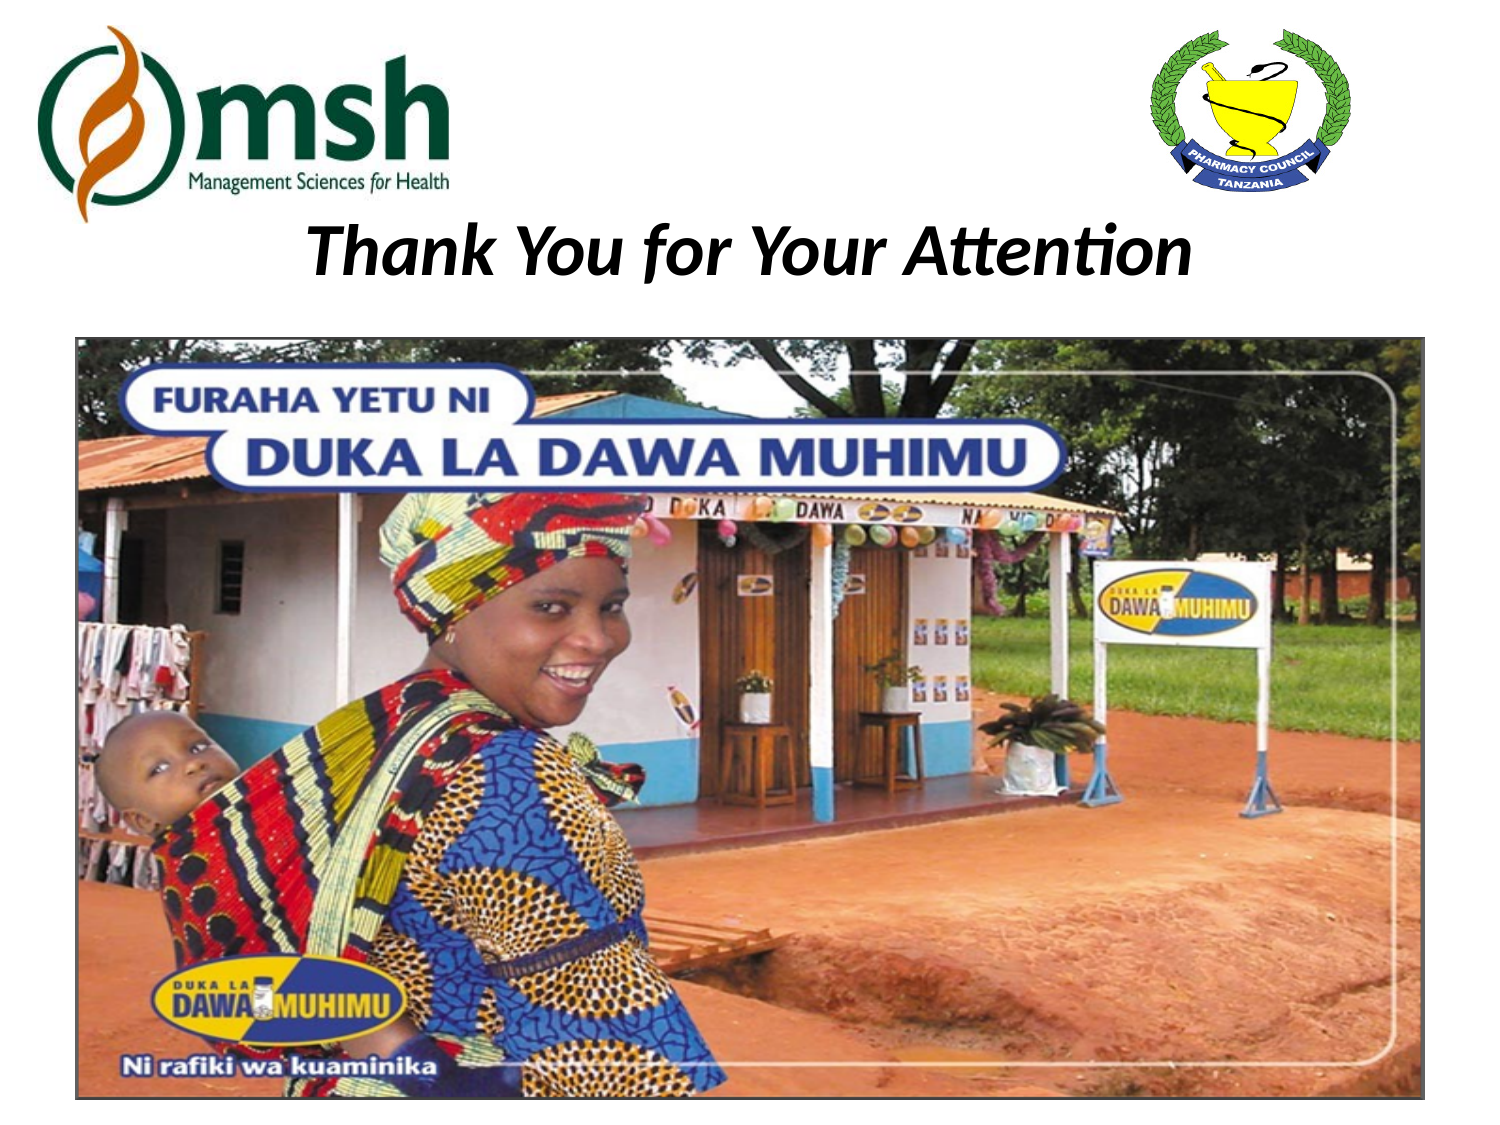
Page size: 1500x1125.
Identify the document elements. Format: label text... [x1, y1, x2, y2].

picture [1150, 28, 1351, 192]
title Thank You for Your Attention [75, 191, 1425, 300]
picture [37, 24, 451, 225]
picture [74, 337, 1426, 1101]
